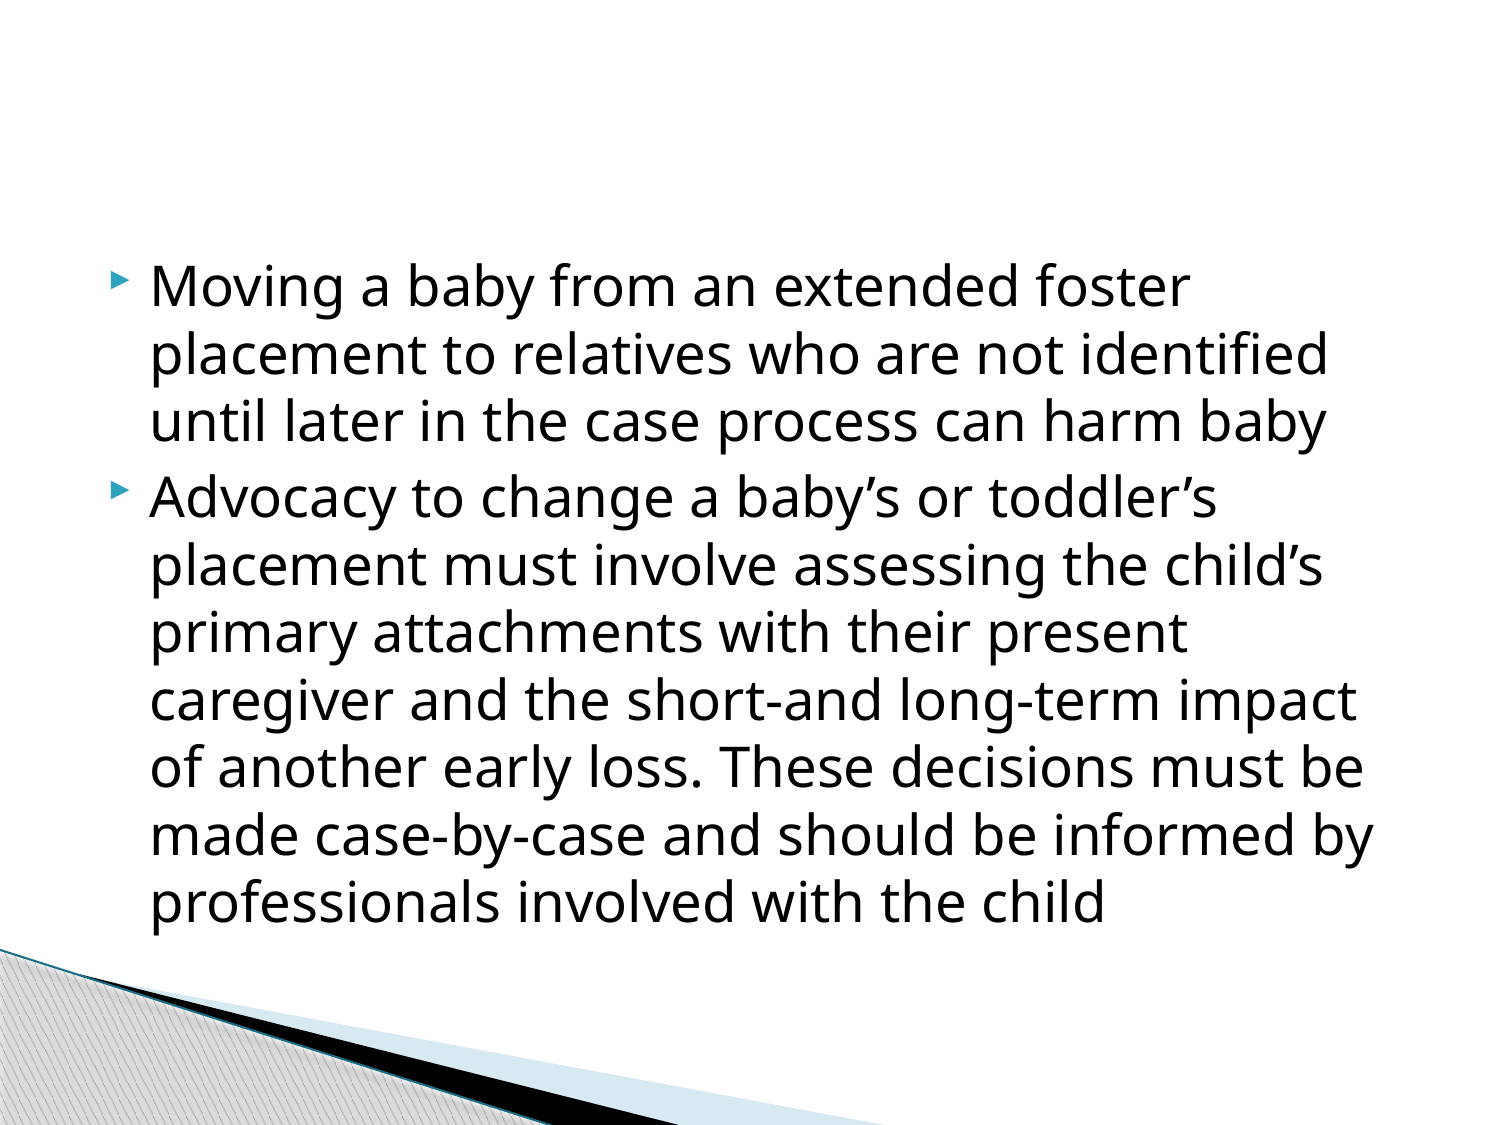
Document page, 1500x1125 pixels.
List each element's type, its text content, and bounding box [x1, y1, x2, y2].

list Moving a baby from an extended foster placement to relatives who are not identified until later in the case process can harm baby Advocacy to change a baby’s or toddler’s placement must involve assessing the child’s primary attachments with their present caregiver and the short-and long-term impact of another early loss. These decisions must be made case-by-case and should be informed by professionals involved with the child [75, 243, 1425, 986]
